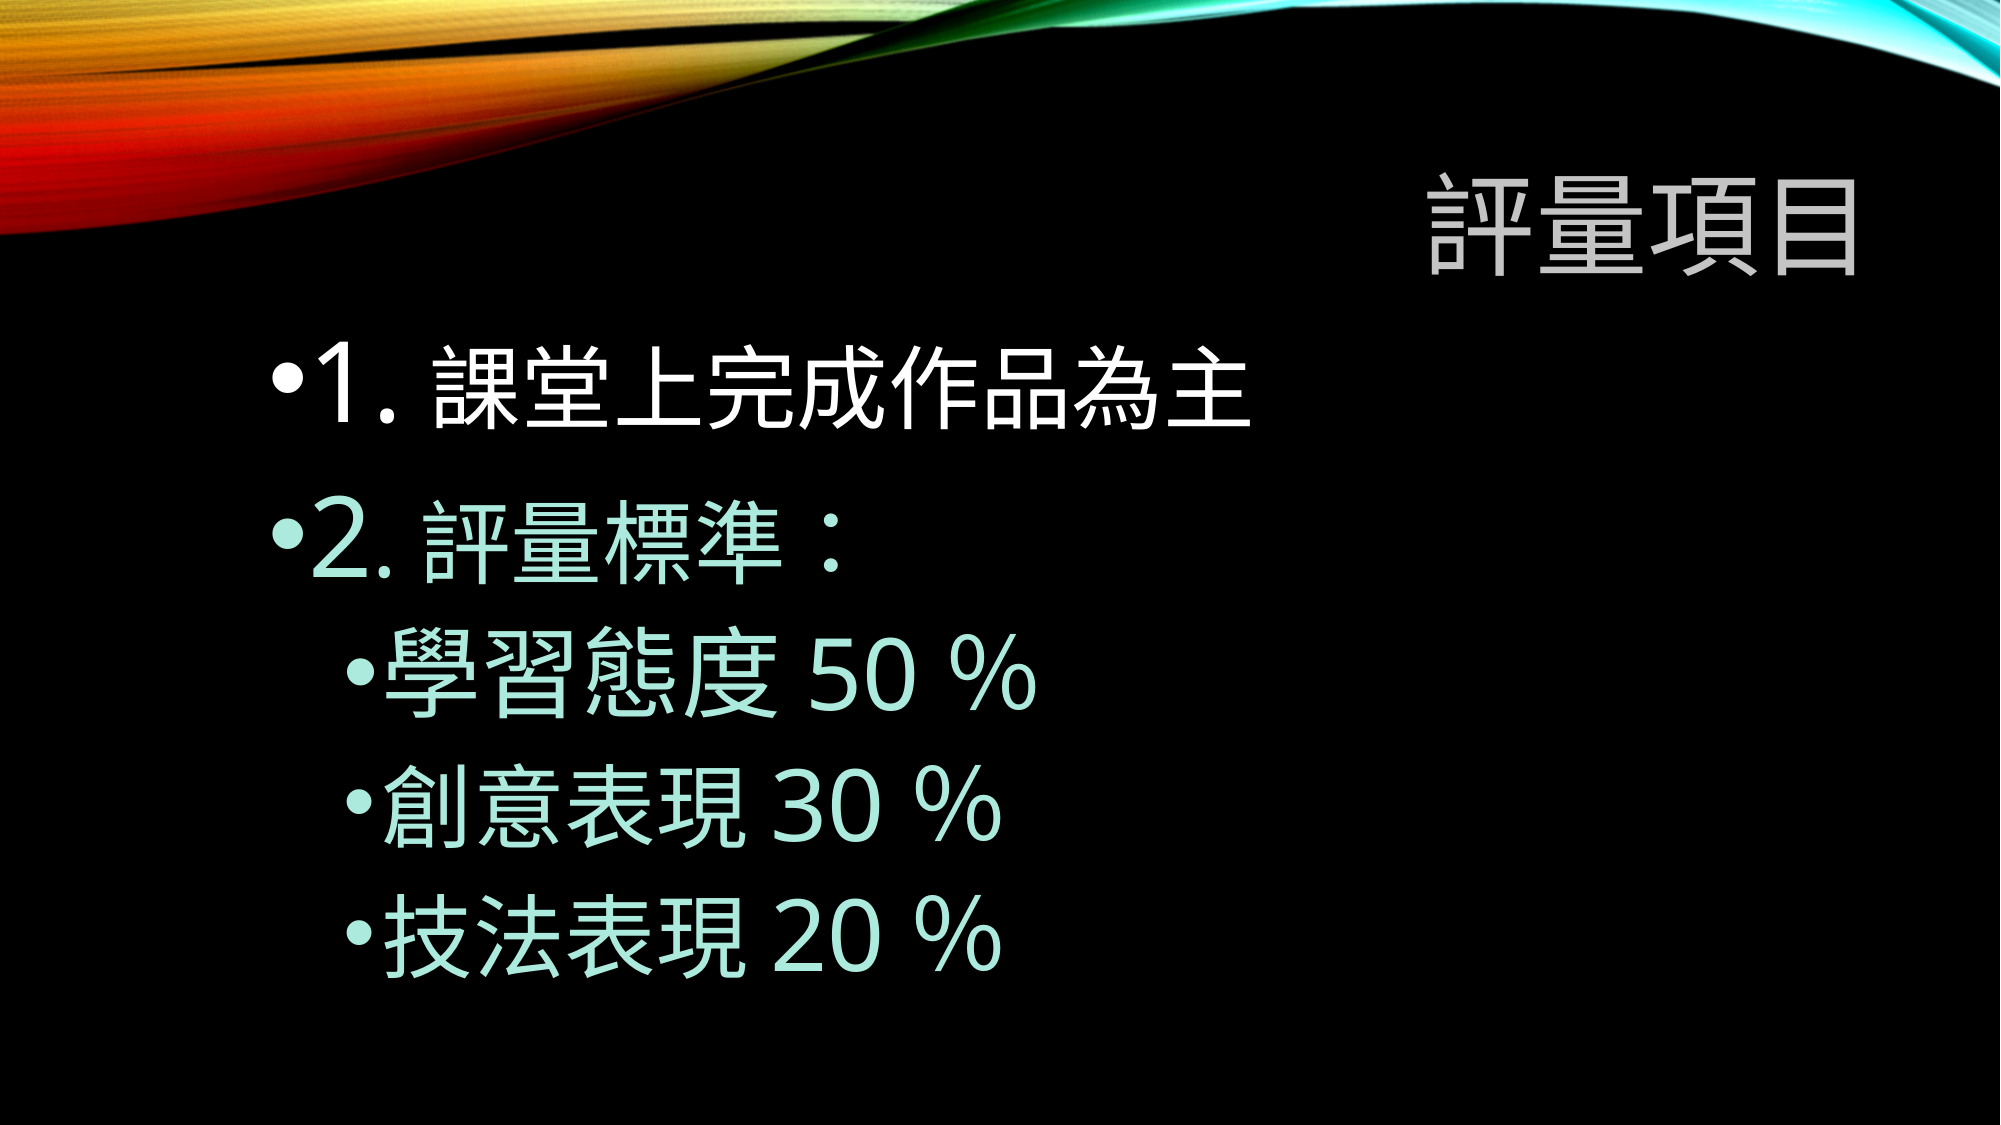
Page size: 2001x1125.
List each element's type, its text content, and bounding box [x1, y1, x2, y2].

list 1.課堂上完成作品為主 2.評量標準： 學習態度50％ 創意表現30％ 技法表現20％ [253, 302, 1751, 963]
title 評量項目 [474, 125, 1888, 338]
picture [0, 0, 2000, 237]
